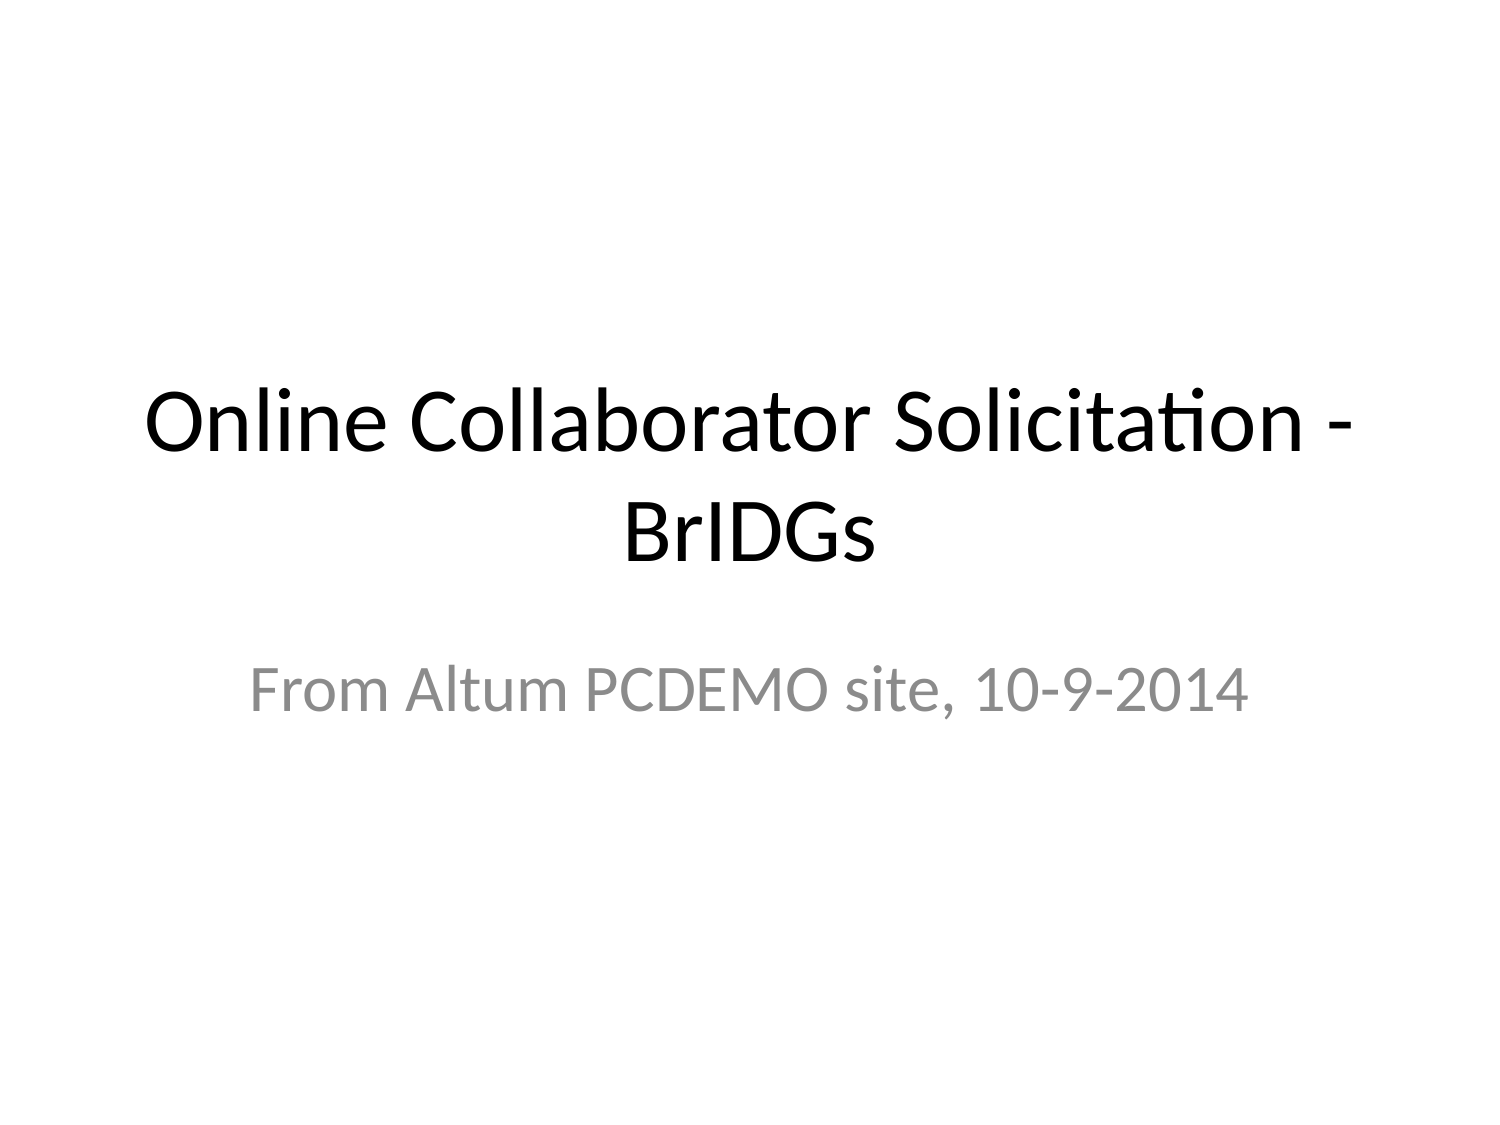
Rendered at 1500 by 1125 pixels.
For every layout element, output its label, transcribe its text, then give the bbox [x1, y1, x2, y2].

subtitle From Altum PCDEMO site, 10-9-2014 [225, 637, 1275, 925]
title Online Collaborator Solicitation - BrIDGs [112, 349, 1388, 591]
